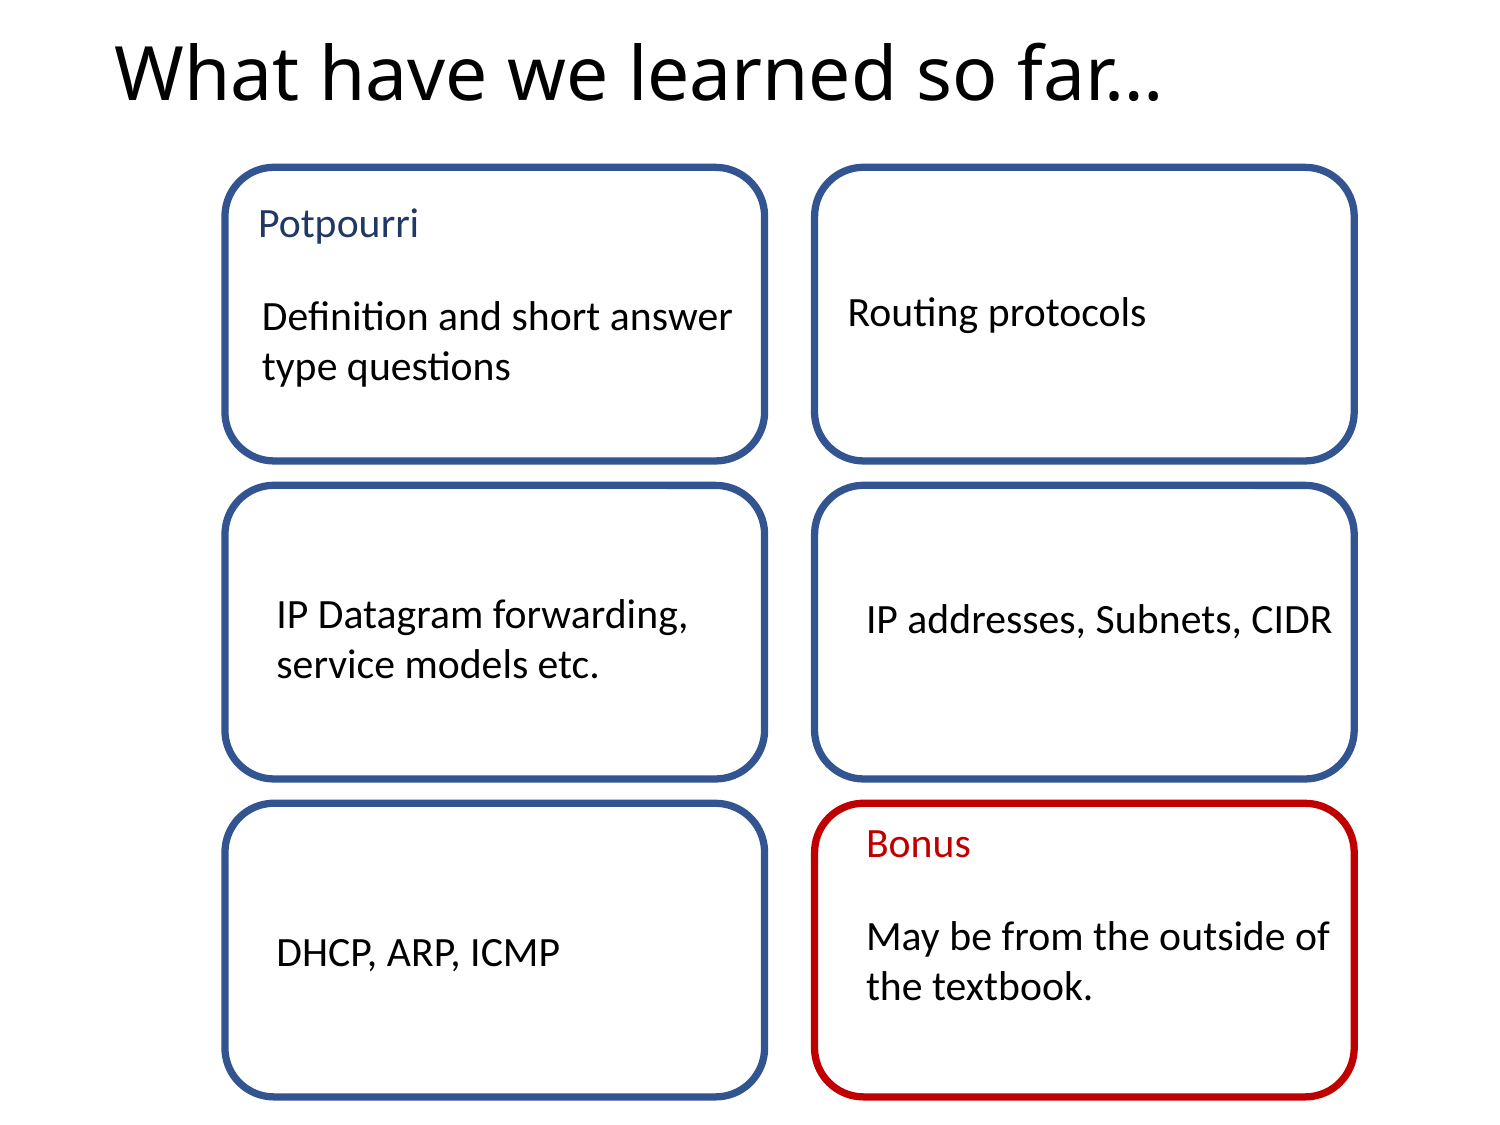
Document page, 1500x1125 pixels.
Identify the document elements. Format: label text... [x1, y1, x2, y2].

text_box Bonus [851, 808, 1355, 873]
text_box DHCP, ARP, ICMP [261, 917, 765, 983]
text_box [813, 802, 1356, 1098]
text_box [813, 166, 1356, 462]
text_box May be from the outside of the textbook. [851, 901, 1355, 1016]
text_box Definition and short answer type questions [247, 281, 750, 397]
text_box IP Datagram forwarding, service models etc. [261, 579, 765, 695]
text_box What have we learned so far… [100, 28, 1459, 135]
text_box [223, 802, 766, 1098]
text_box Routing protocols [832, 277, 1336, 342]
text_box Potpourri [243, 188, 747, 253]
text_box [813, 484, 1356, 780]
text_box IP addresses, Subnets, CIDR [851, 584, 1355, 650]
text_box [223, 166, 766, 462]
text_box [223, 484, 766, 780]
